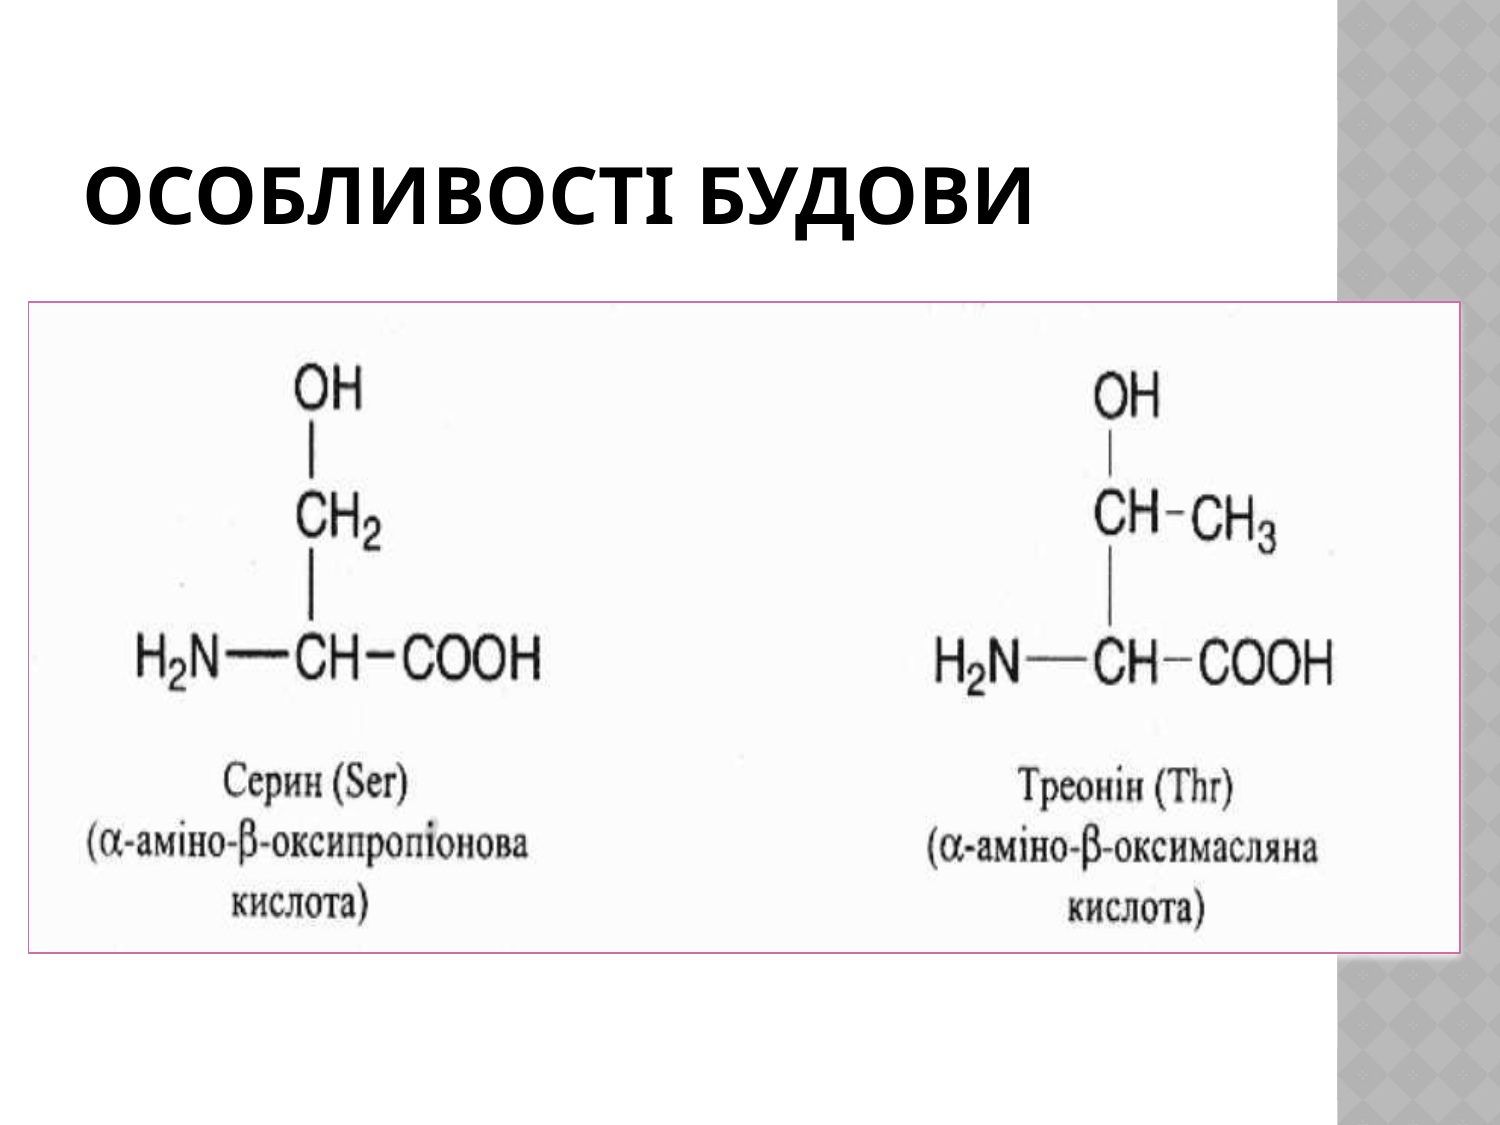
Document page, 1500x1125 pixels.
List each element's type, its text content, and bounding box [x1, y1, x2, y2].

picture [29, 302, 1460, 953]
title Особливості будови [75, 52, 1263, 240]
